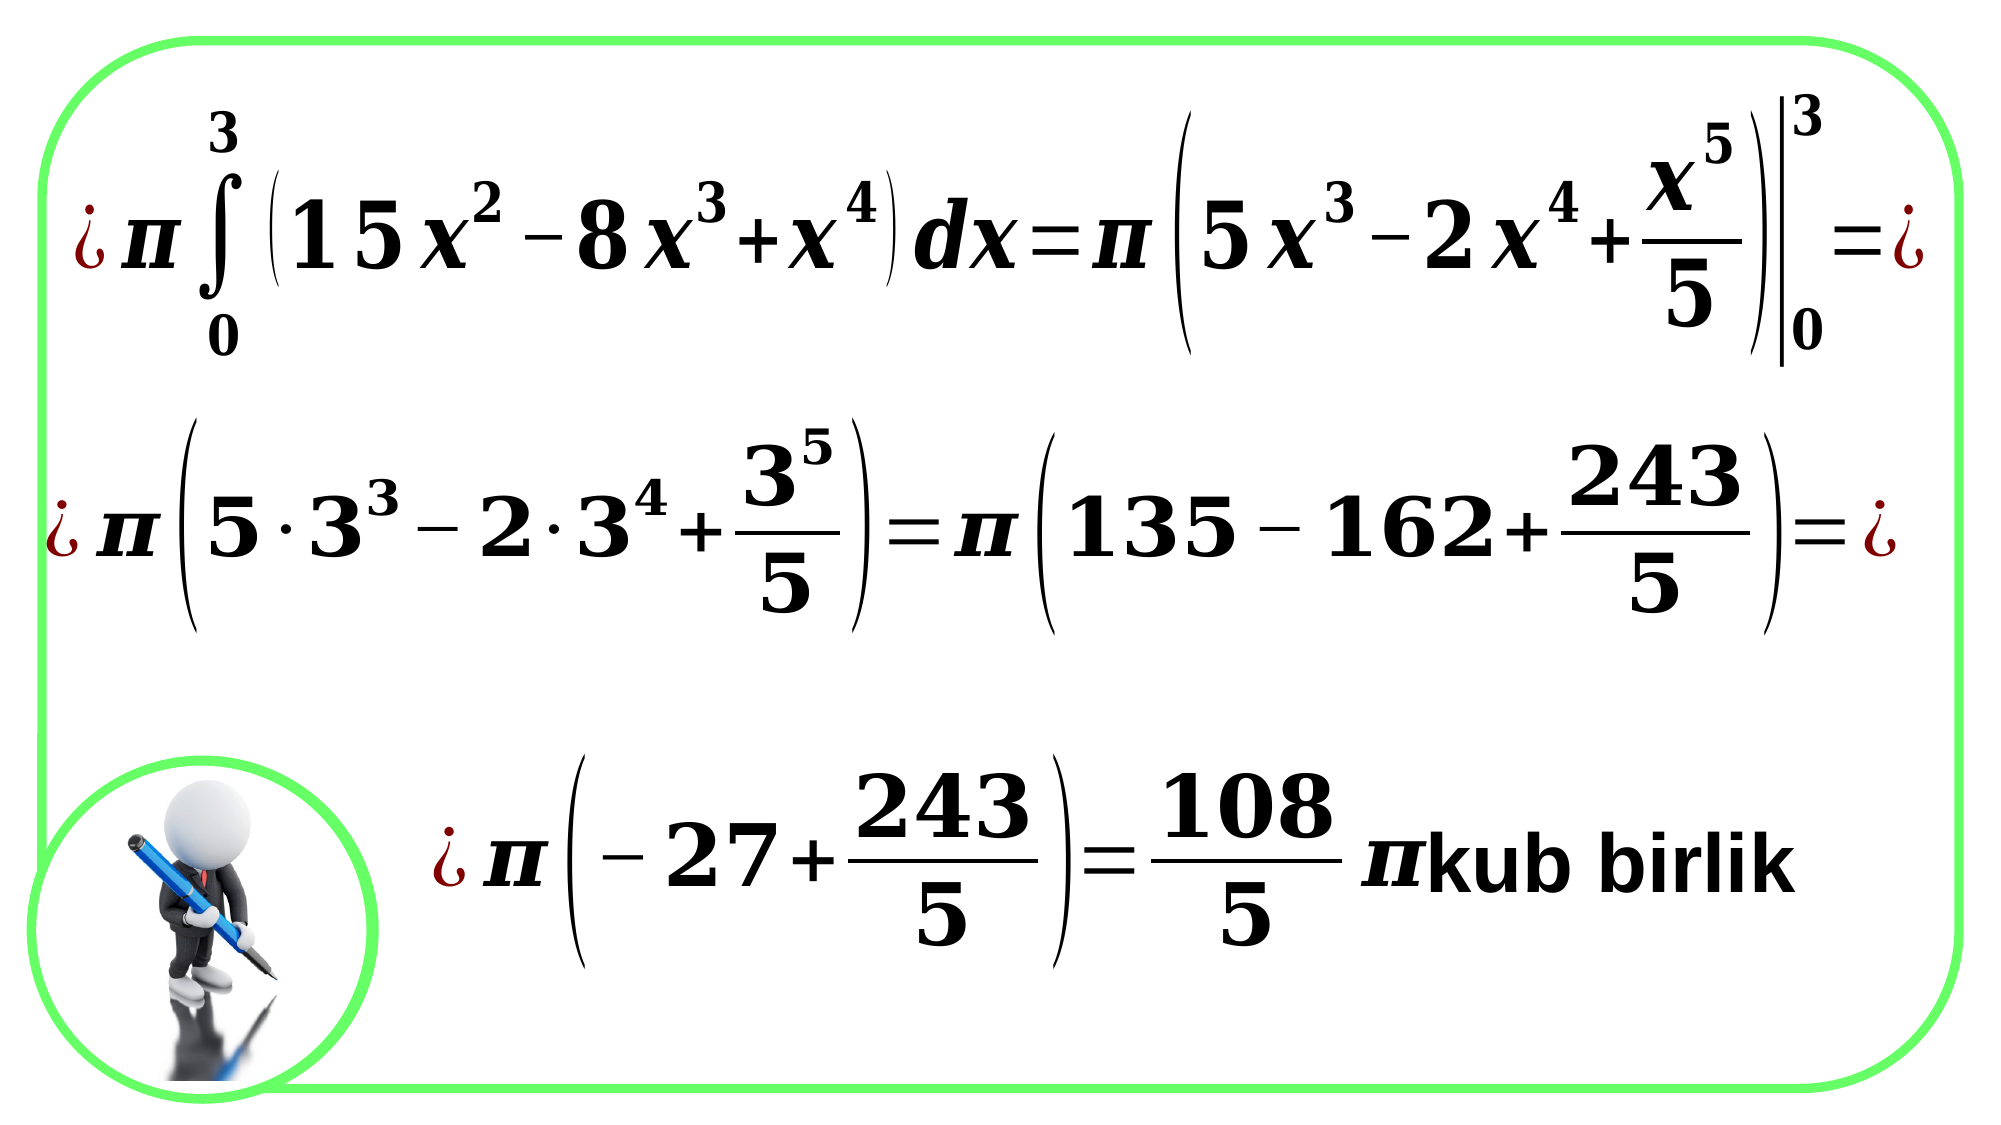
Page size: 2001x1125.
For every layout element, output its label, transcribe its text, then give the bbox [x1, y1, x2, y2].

text_box [40, 39, 1961, 1090]
text_box [367, 867, 379, 993]
text_box kub birlik [1410, 801, 1811, 917]
text_box [26, 873, 36, 986]
text_box [144, 1094, 261, 1104]
picture [36, 765, 367, 1094]
text_box [145, 755, 260, 765]
